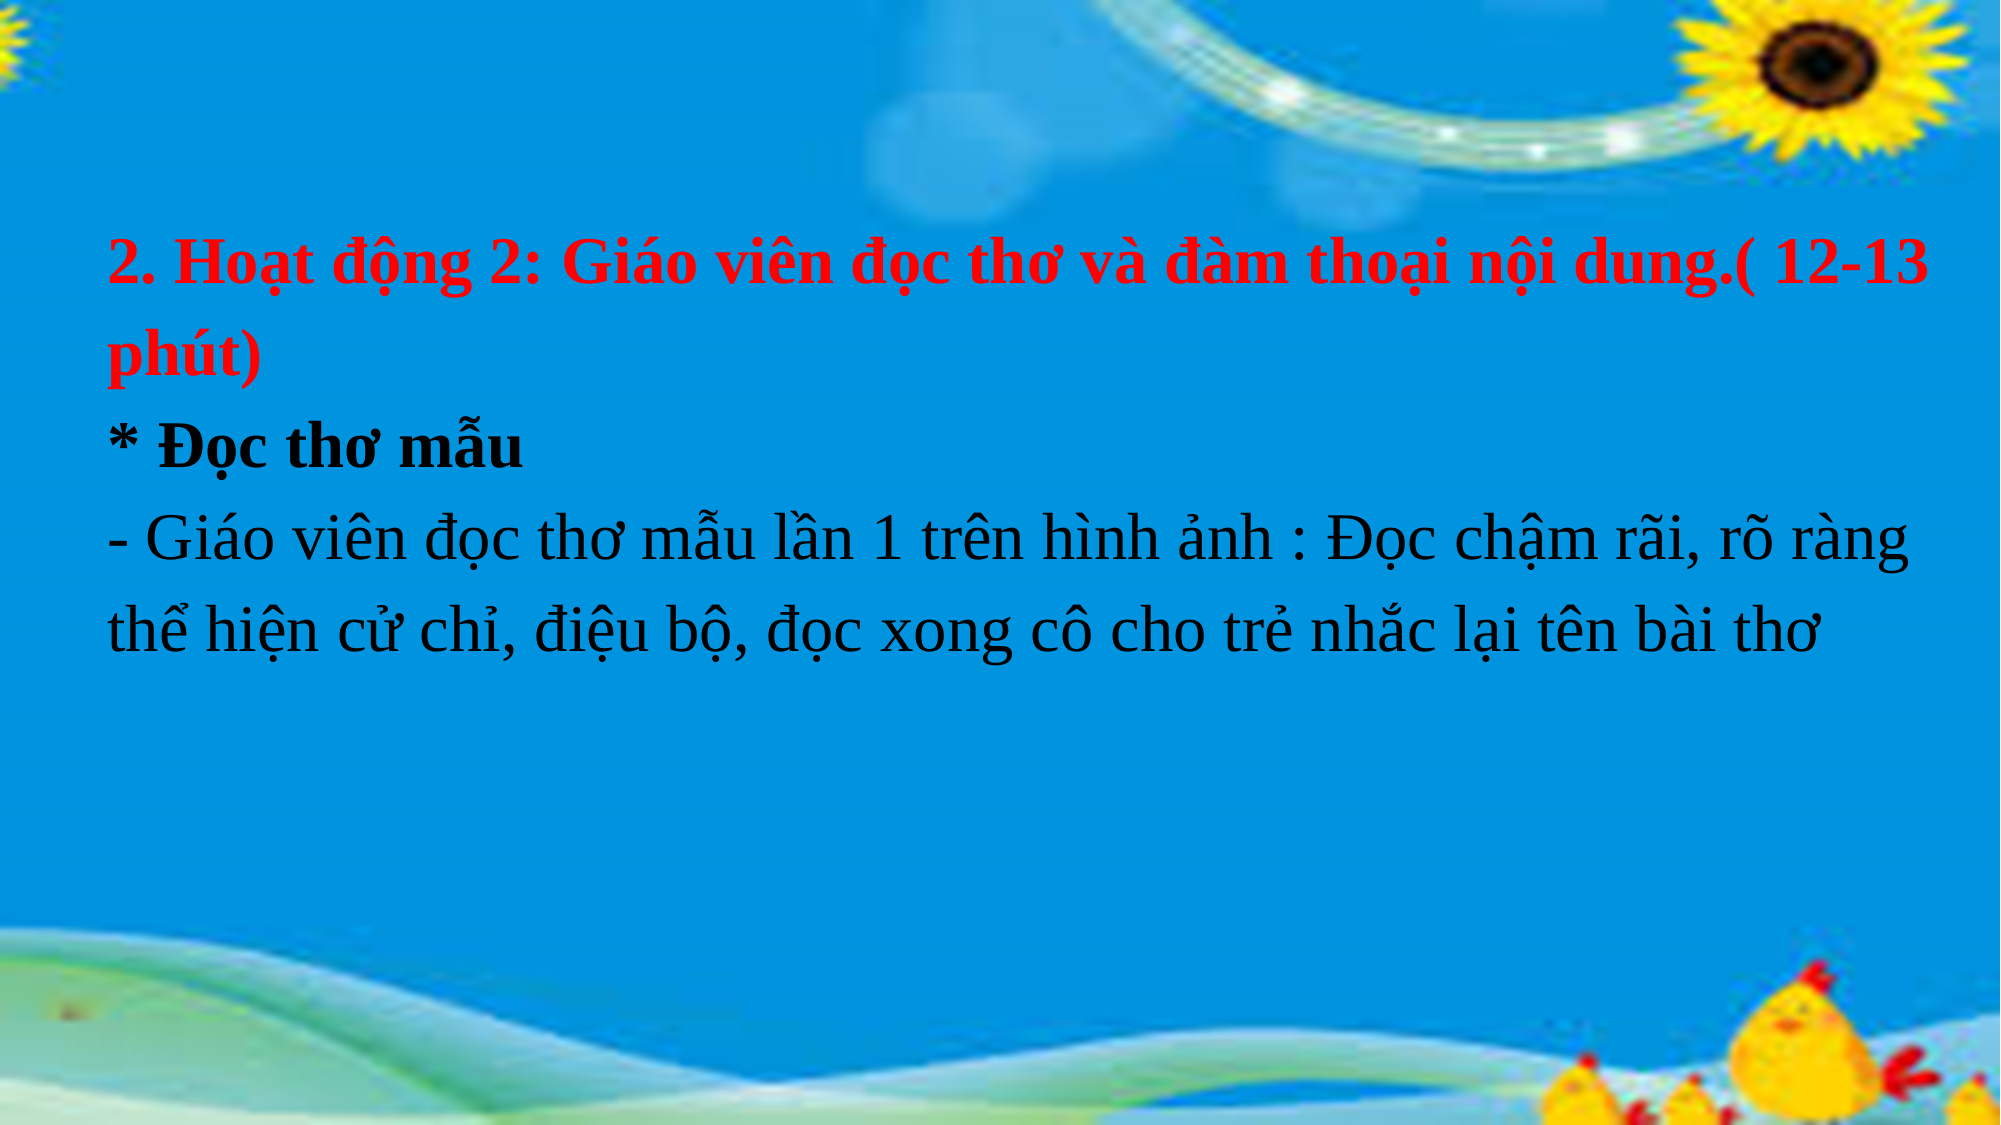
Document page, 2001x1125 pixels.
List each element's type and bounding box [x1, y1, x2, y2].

list [0, 0, 2000, 1125]
